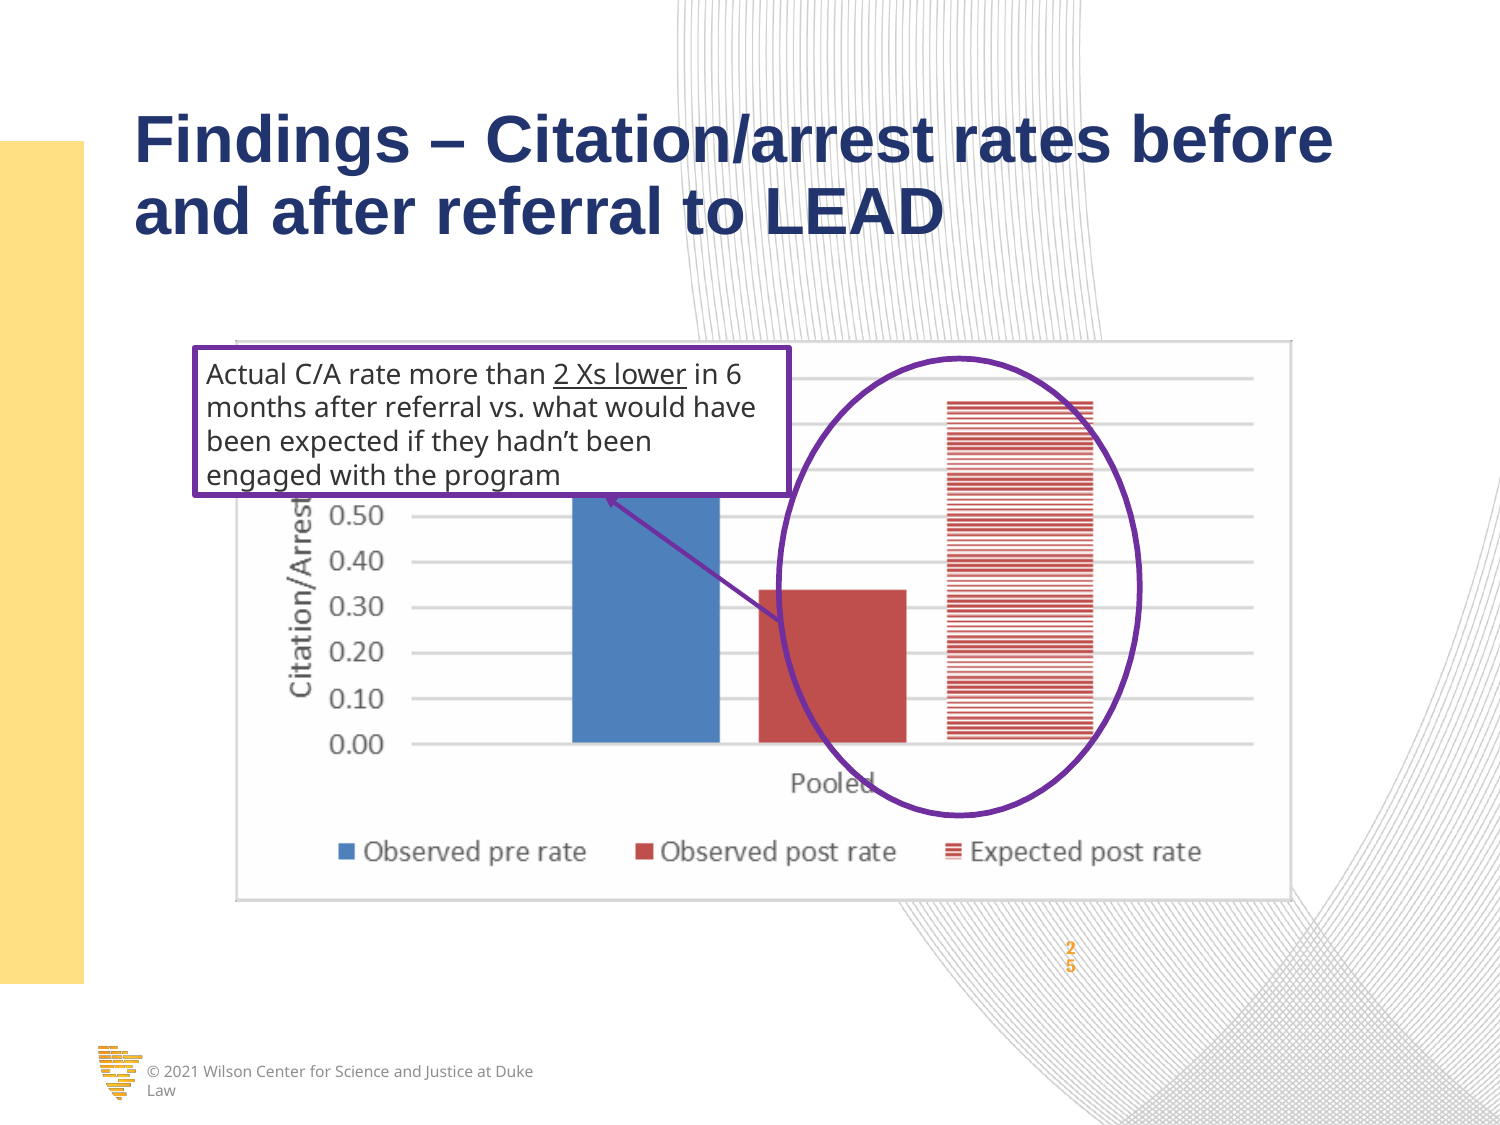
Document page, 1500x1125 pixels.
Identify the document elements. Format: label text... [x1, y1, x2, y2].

text_box [235, 340, 1293, 902]
text_box [0, 140, 84, 985]
picture [96, 1042, 144, 1103]
text_box [778, 358, 1140, 816]
footer © 2021 Wilson Center for Science and Justice at Duke Law [145, 1061, 538, 1125]
text_box [604, 495, 780, 623]
picture [665, 0, 1500, 1125]
text_box [194, 347, 789, 496]
text_box Actual C/A rate more than 2 Xs lower in 6 months after referral vs. what would have been expected if they hadn’t been engaged with the program [204, 356, 765, 492]
slide_number 25 [1063, 935, 1084, 1125]
title Findings – Citation/arrest rates before and after referral to LEAD [90, 104, 1459, 293]
